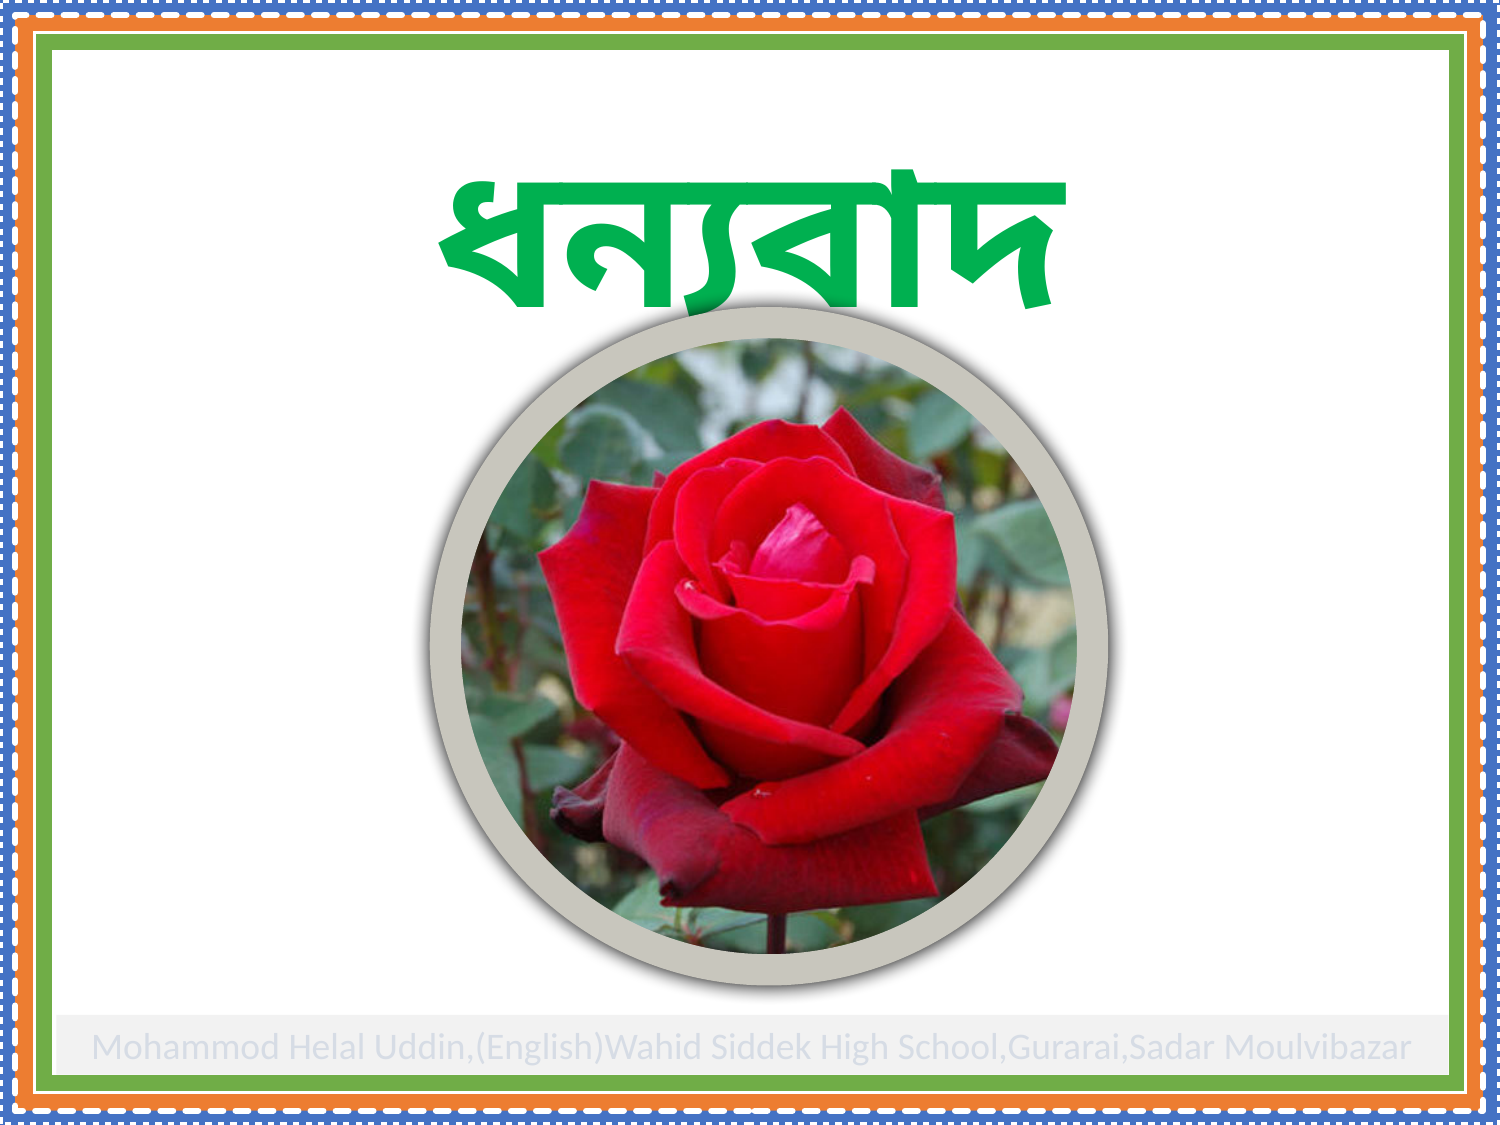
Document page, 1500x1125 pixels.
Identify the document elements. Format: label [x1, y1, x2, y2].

text_box [346, 99, 1154, 970]
